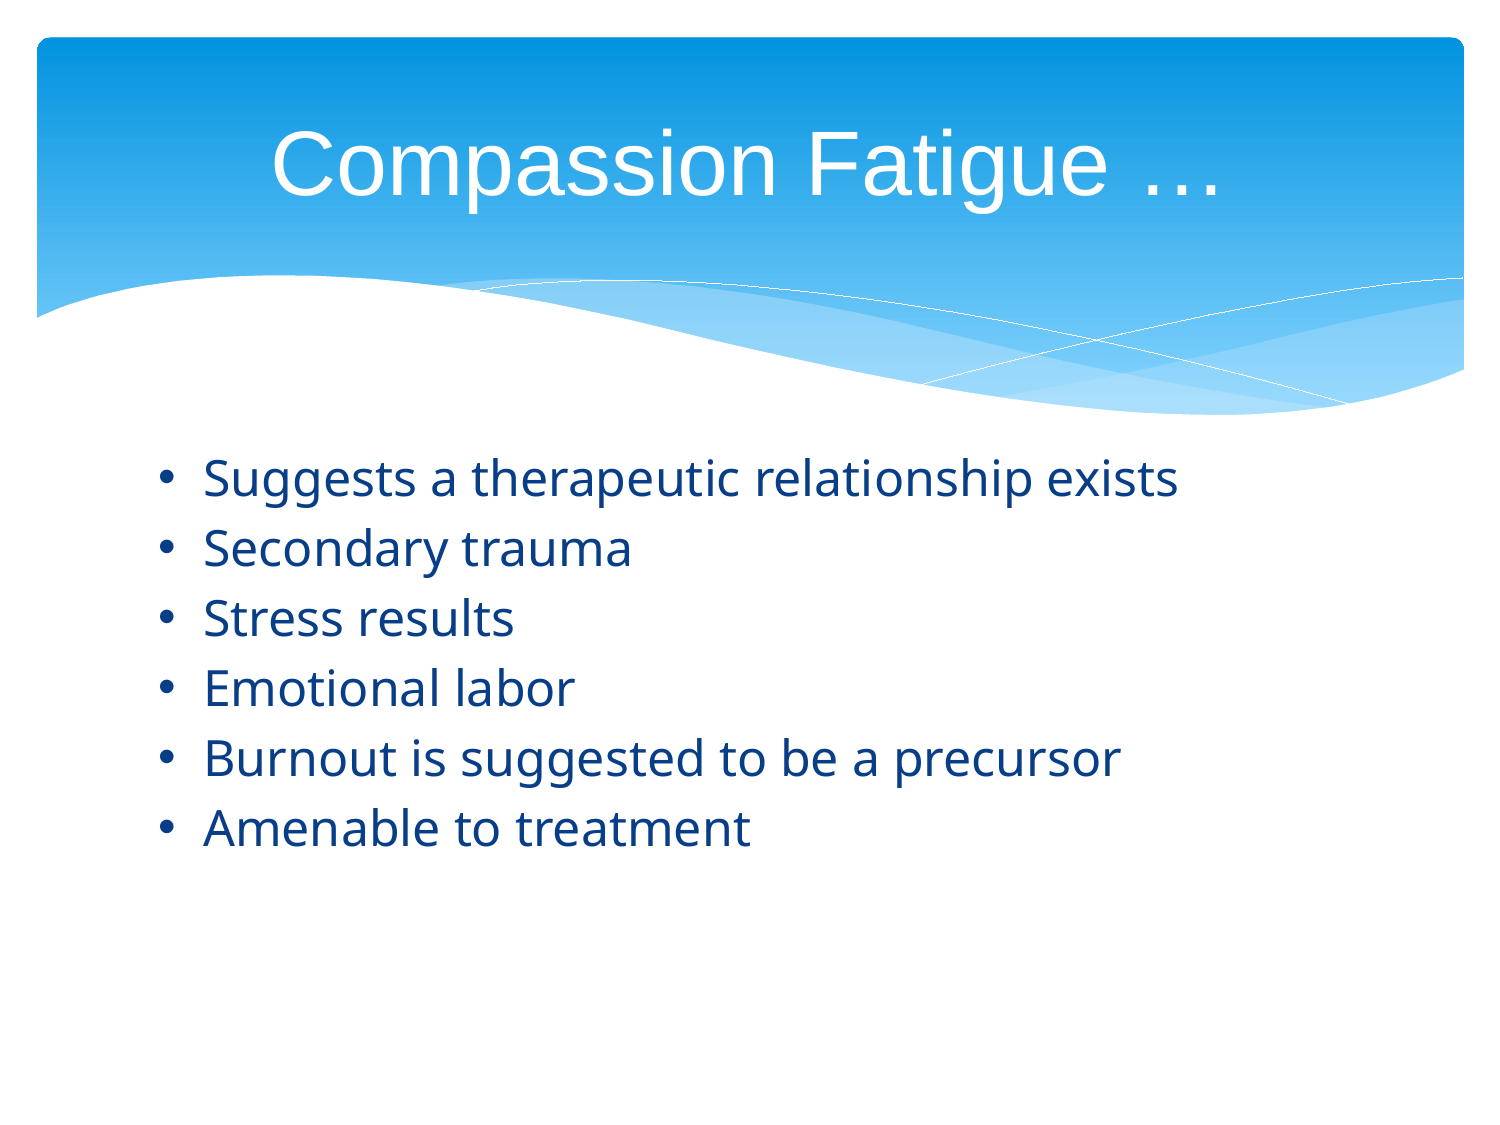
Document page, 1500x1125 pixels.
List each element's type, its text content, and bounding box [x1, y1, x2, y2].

title Compassion Fatigue … [75, 55, 1425, 261]
list Suggests a therapeutic relationship exists Secondary trauma Stress results Emotional labor Burnout is suggested to be a precursor Amenable to treatment [143, 438, 1359, 1005]
